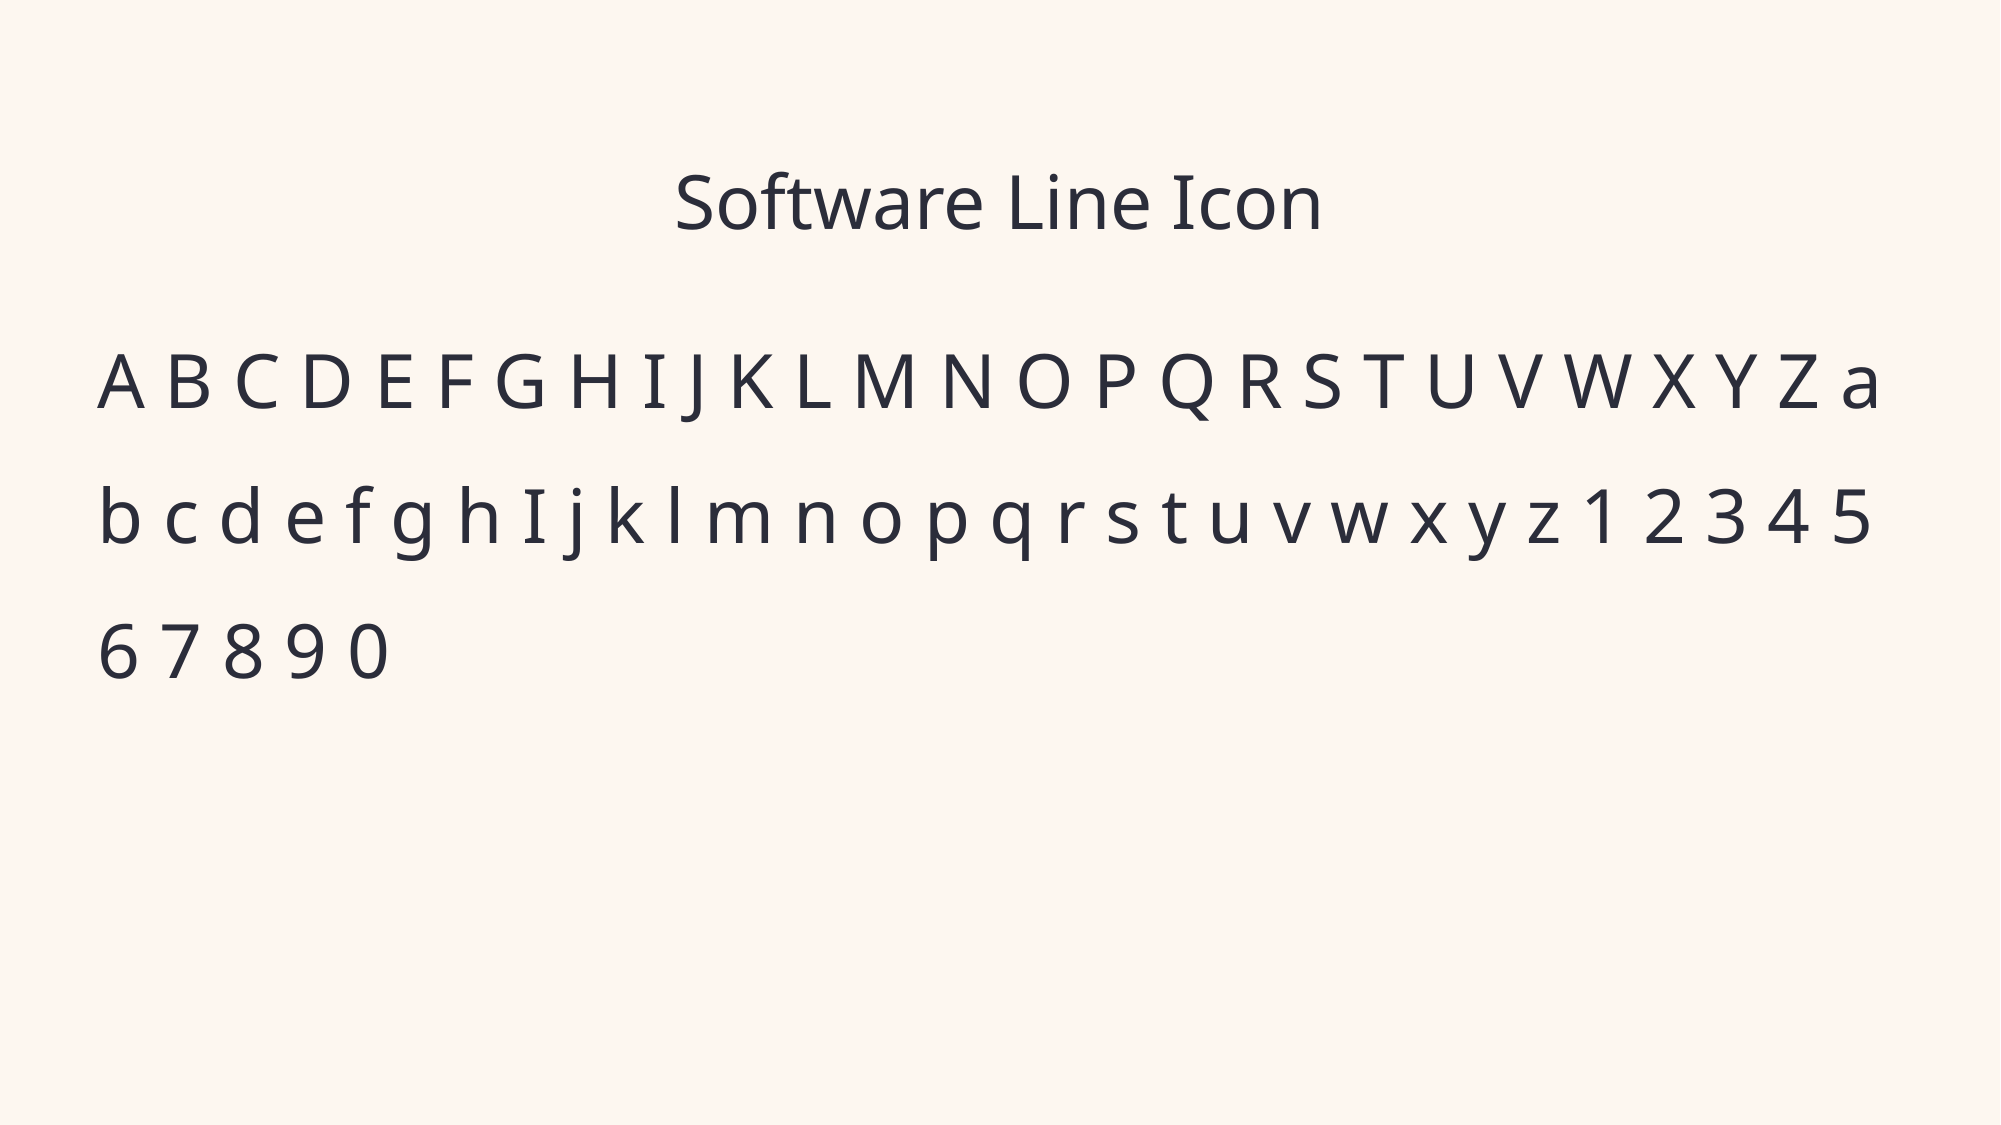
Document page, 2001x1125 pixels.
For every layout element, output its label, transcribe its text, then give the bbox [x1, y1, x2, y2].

title Software Line Icon [137, 157, 1863, 260]
text_box A B C D E F G H I J K L M N O P Q R S T U V W X Y Z a b c d e f g h I j k l m n o p q r s t u v w x y z 1 2 3 4 5 6 7 8 9 0 [82, 280, 1912, 701]
